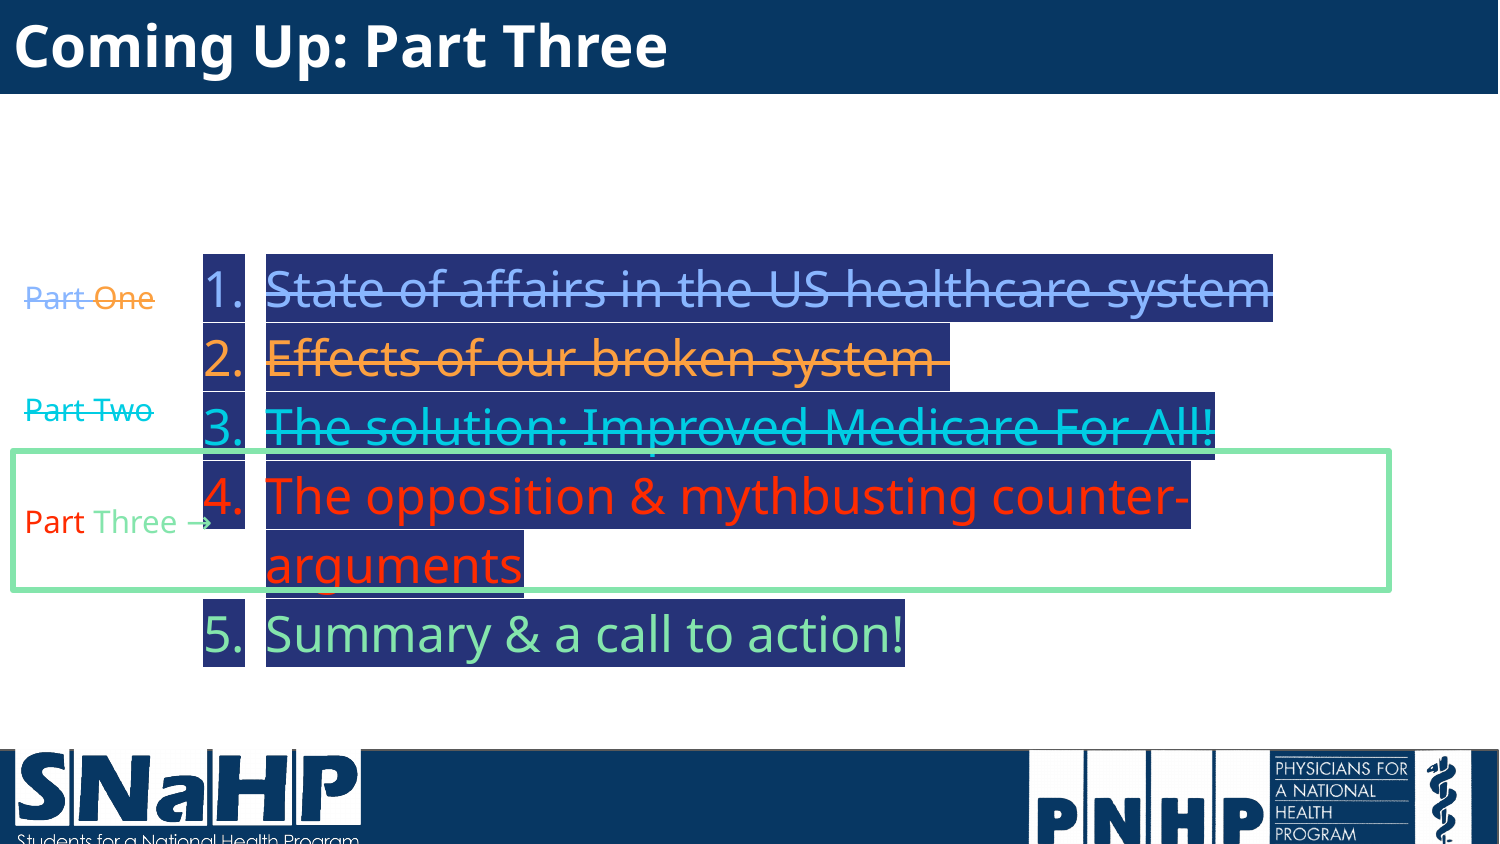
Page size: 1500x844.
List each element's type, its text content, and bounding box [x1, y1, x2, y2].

picture [15, 748, 362, 844]
list State of affairs in the US healthcare system Effects of our broken system The solution: Improved Medicare For All! The opposition & mythbusting counter-arguments Summary & a call to action! [175, 233, 1448, 573]
title Coming Up: Part Three [0, 0, 1498, 94]
text_box [13, 450, 1389, 591]
text_box [362, 749, 1026, 844]
text_box [0, 749, 13, 844]
text_box [1474, 749, 1498, 844]
picture [1028, 748, 1472, 844]
text_box Part One Part Two Part Three → [9, 262, 248, 555]
